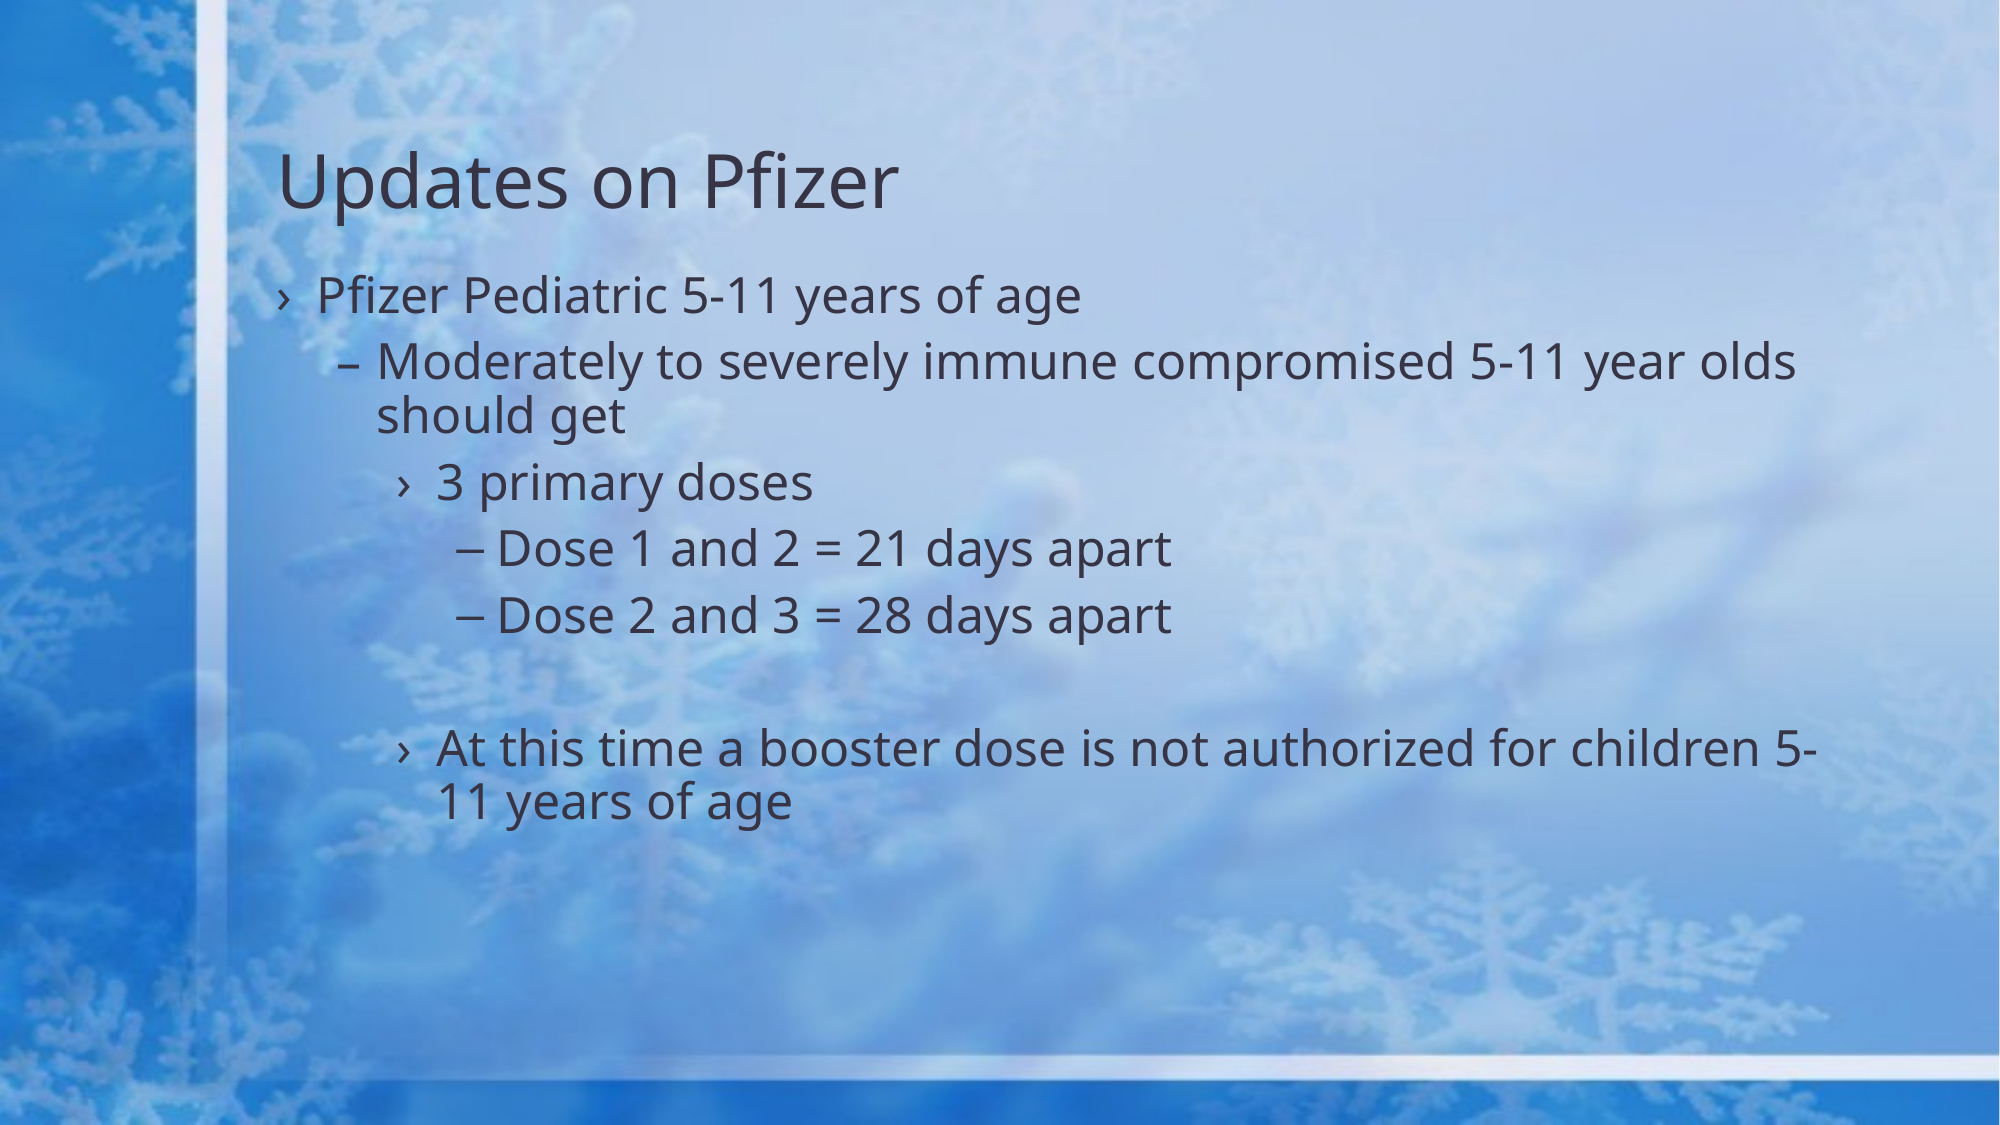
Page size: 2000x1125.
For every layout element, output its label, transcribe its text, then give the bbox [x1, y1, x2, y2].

picture [0, 0, 2000, 1125]
list Pfizer Pediatric 5-11 years of age Moderately to severely immune compromised 5-11 year olds should get 3 primary doses Dose 1 and 2 = 21 days apart Dose 2 and 3 = 28 days apart At this time a booster dose is not authorized for children 5-11 years of age [261, 262, 1867, 1013]
title Updates on Pfizer [261, 29, 1867, 233]
